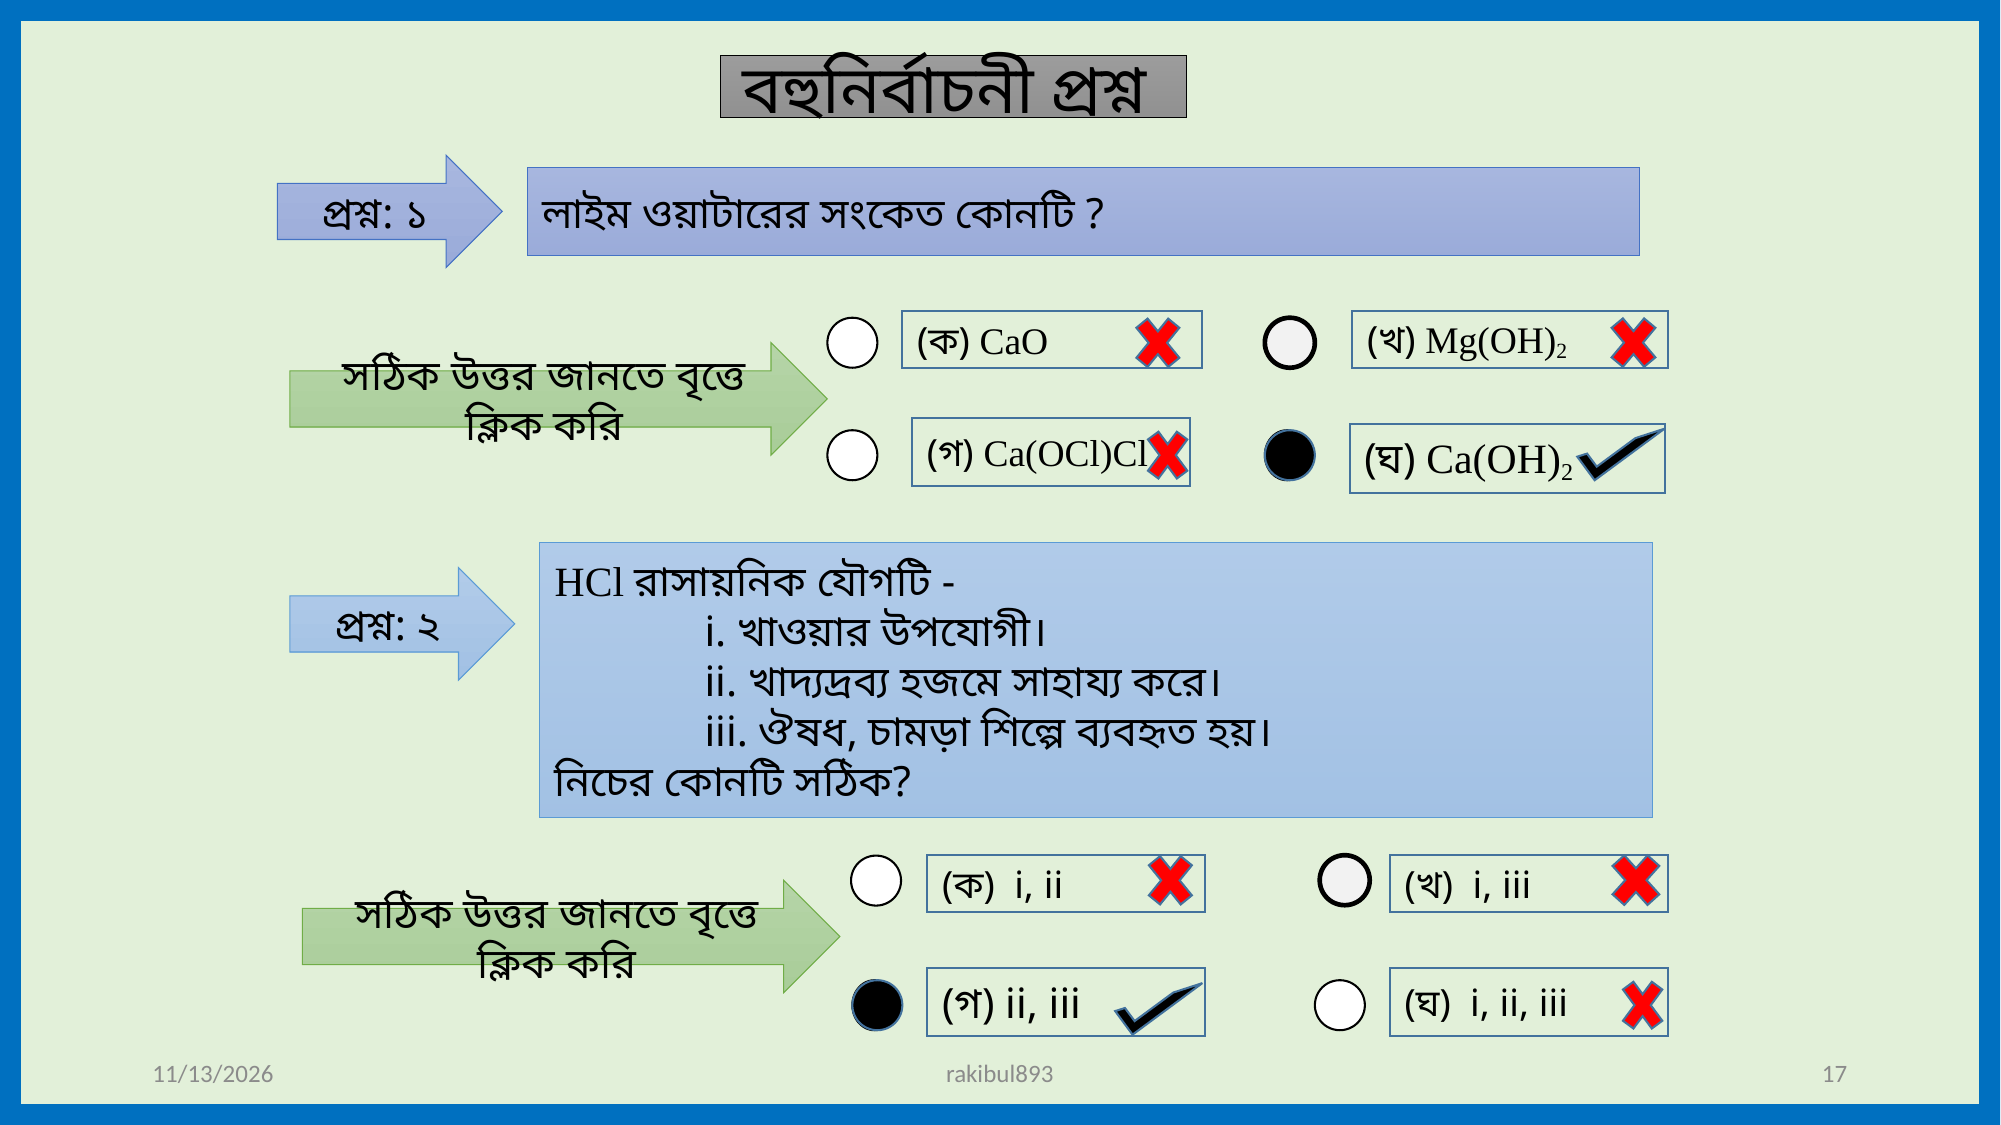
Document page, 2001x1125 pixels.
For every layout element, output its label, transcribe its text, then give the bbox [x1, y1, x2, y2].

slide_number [137, 1042, 588, 1103]
text_box [851, 979, 904, 1032]
text_box (গ) ii, iii [926, 967, 1206, 1037]
text_box সঠিক উত্তর জানতে বৃত্তে ক্লিক করি [289, 341, 829, 457]
text_box [1318, 854, 1371, 907]
slide_number 17 [1412, 1042, 1863, 1103]
text_box [1611, 853, 1661, 907]
text_box [850, 854, 903, 907]
text_box (ক) CaO [901, 310, 1203, 369]
text_box লাইম ওয়াটারের সংকেত কোনটি ? [527, 167, 1640, 256]
text_box (খ) Mg(OH)2 [1351, 310, 1669, 369]
footer rakibul893 [662, 1042, 1338, 1103]
text_box HCl রাসায়নিক যৌগটি - i. খাওয়ার উপযোগী। ii. খাদ্যদ্রব্য হজমে সাহায্য করে। iii. ঔষধ, চামড়া শিল্পে ব্যবহৃত হয়। নিচের কোনটি সঠিক? [539, 542, 1653, 818]
text_box [826, 316, 879, 369]
text_box [1313, 979, 1366, 1032]
text_box প্রশ্ন: ২ [289, 566, 516, 682]
text_box [1263, 316, 1316, 369]
text_box [1263, 429, 1316, 482]
text_box (গ) Ca(OCl)Cl [911, 417, 1191, 487]
text_box বহুনির্বাচনী প্রশ্ন [720, 55, 1187, 118]
text_box (খ) i, iii [1389, 854, 1669, 913]
text_box [1147, 854, 1194, 906]
text_box সঠিক উত্তর জানতে বৃত্তে ক্লিক করি [301, 878, 841, 994]
text_box (ঘ) Ca(OH)2 [1349, 423, 1666, 494]
text_box প্রশ্ন: ১ [276, 153, 504, 269]
text_box [1621, 980, 1664, 1030]
text_box [1610, 316, 1657, 369]
text_box (ঘ) i, ii, iii [1389, 967, 1669, 1037]
text_box (ক) i, ii [926, 854, 1206, 913]
text_box [826, 429, 879, 482]
text_box [1113, 982, 1203, 1037]
